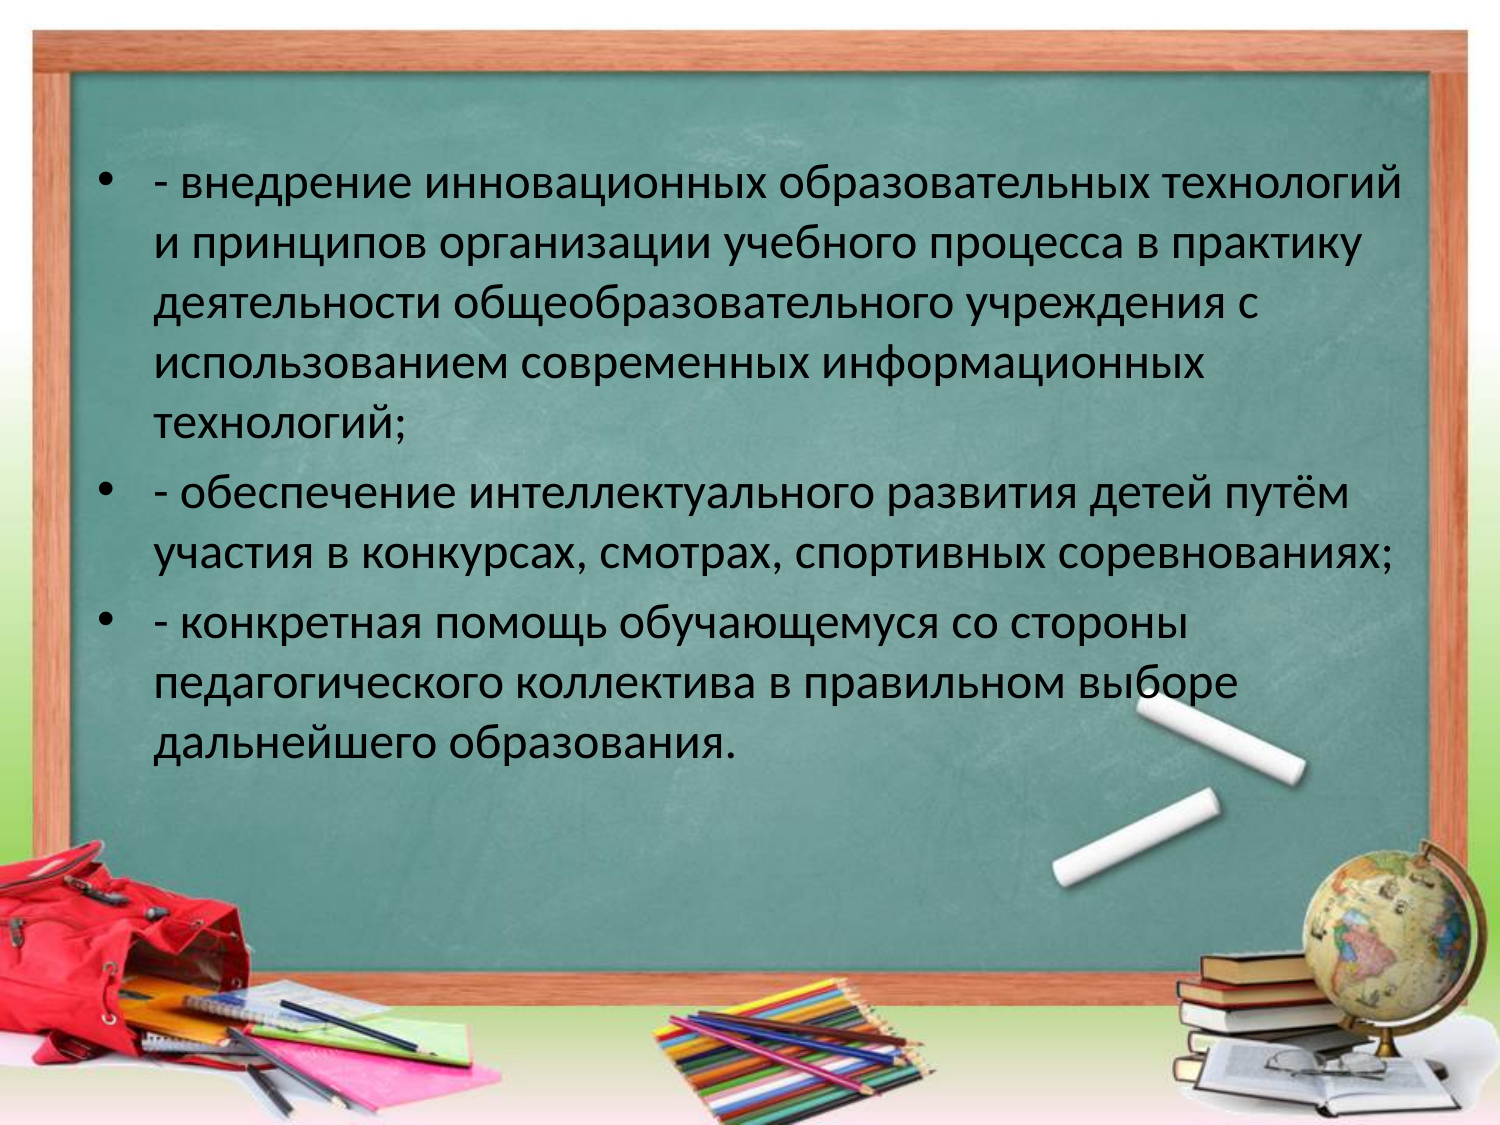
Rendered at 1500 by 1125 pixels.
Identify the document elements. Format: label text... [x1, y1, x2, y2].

picture [0, 0, 1500, 1125]
list - внедрение инновационных образовательных технологий и принципов организации учебного процесса в практику деятельности общеобразовательного учреждения с использованием современных информационных технологий; - обеспечение интеллектуального развития детей путём участия в конкурсах, смотрах, спортивных соревнованиях; - конкретная помощь обучающемуся со стороны педагогического коллектива в правильном выборе дальнейшего образования. [81, 140, 1433, 954]
